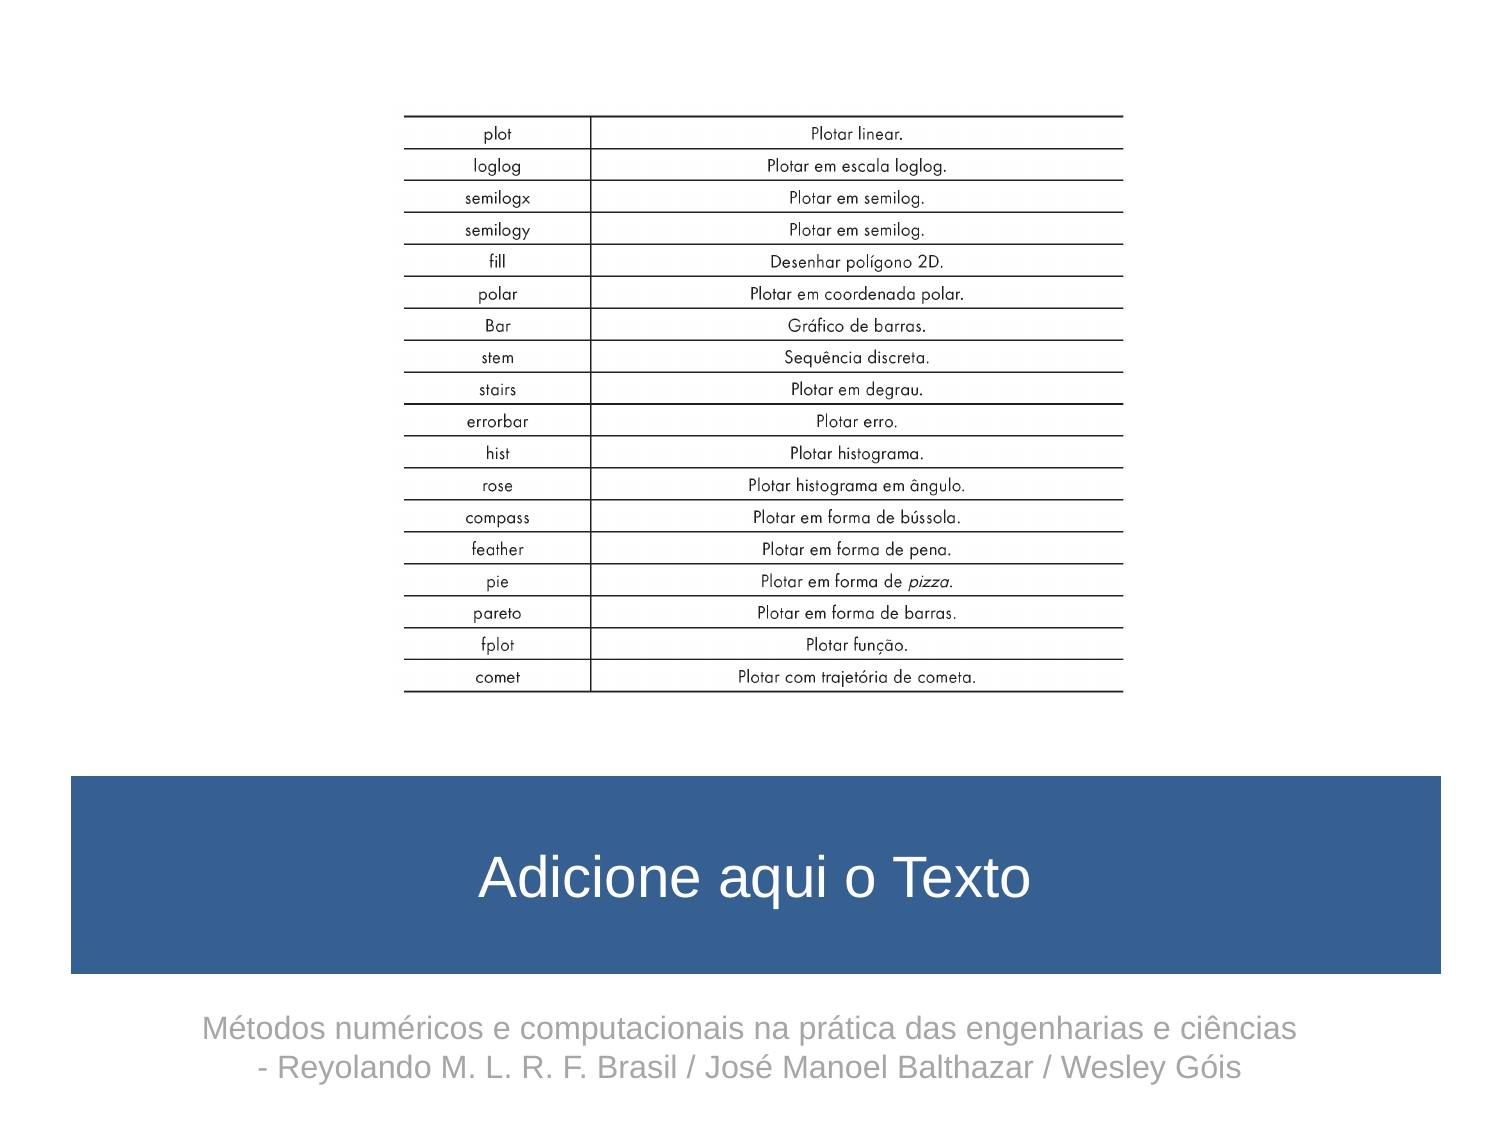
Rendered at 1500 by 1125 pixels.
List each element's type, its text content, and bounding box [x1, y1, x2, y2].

text_box Adicione aqui o Texto [70, 775, 1442, 975]
footer Métodos numéricos e computacionais na prática das engenharias e ciências - Reyolando M. L. R. F. Brasil / José Manoel Balthazar / Wesley Góis [0, 999, 1500, 1103]
picture [379, 101, 1133, 700]
